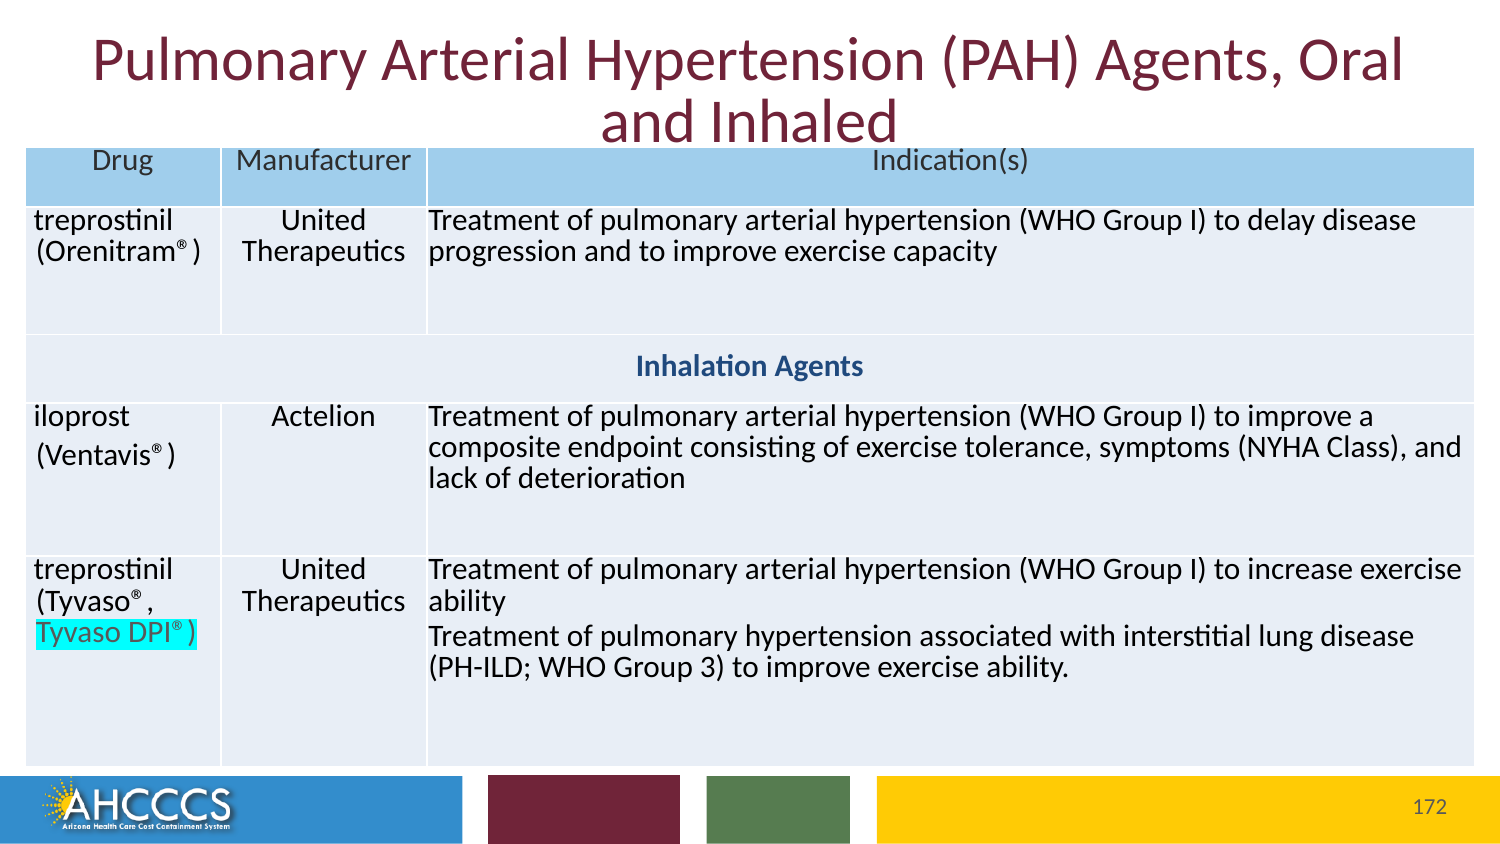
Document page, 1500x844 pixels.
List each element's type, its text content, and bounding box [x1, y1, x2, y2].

table_cell United Therapeutics [222, 208, 426, 334]
table_cell Treatment of pulmonary arterial hypertension (WHO Group I) to delay disease progression and to improve exercise capacity [428, 208, 1474, 334]
table_header Indication(s) [428, 148, 1474, 206]
table_cell Inhalation Agents [26, 335, 1474, 402]
table_cell Treatment of pulmonary arterial hypertension (WHO Group I) to improve a composite endpoint consisting of exercise tolerance, symptoms (NYHA Class), and lack of deterioration [428, 404, 1474, 555]
table_cell United Therapeutics [222, 557, 426, 766]
table_cell treprostinil (Tyvaso®, Tyvaso DPI®) [26, 557, 220, 766]
picture [42, 776, 230, 830]
table_cell Treatment of pulmonary arterial hypertension (WHO Group I) to increase exercise ability Treatment of pulmonary hypertension associated with interstitial lung disease (PH-ILD; WHO Group 3) to improve exercise ability. [428, 557, 1474, 766]
table_header Drug [26, 148, 220, 206]
table_cell iloprost (Ventavis®) [26, 404, 220, 555]
table_cell Actelion [222, 404, 426, 555]
table_header Manufacturer [222, 148, 426, 206]
table_cell treprostinil (Orenitram®) [26, 208, 220, 334]
title Pulmonary Arterial Hypertension (PAH) Agents, Oral and Inhaled [75, 22, 1425, 146]
